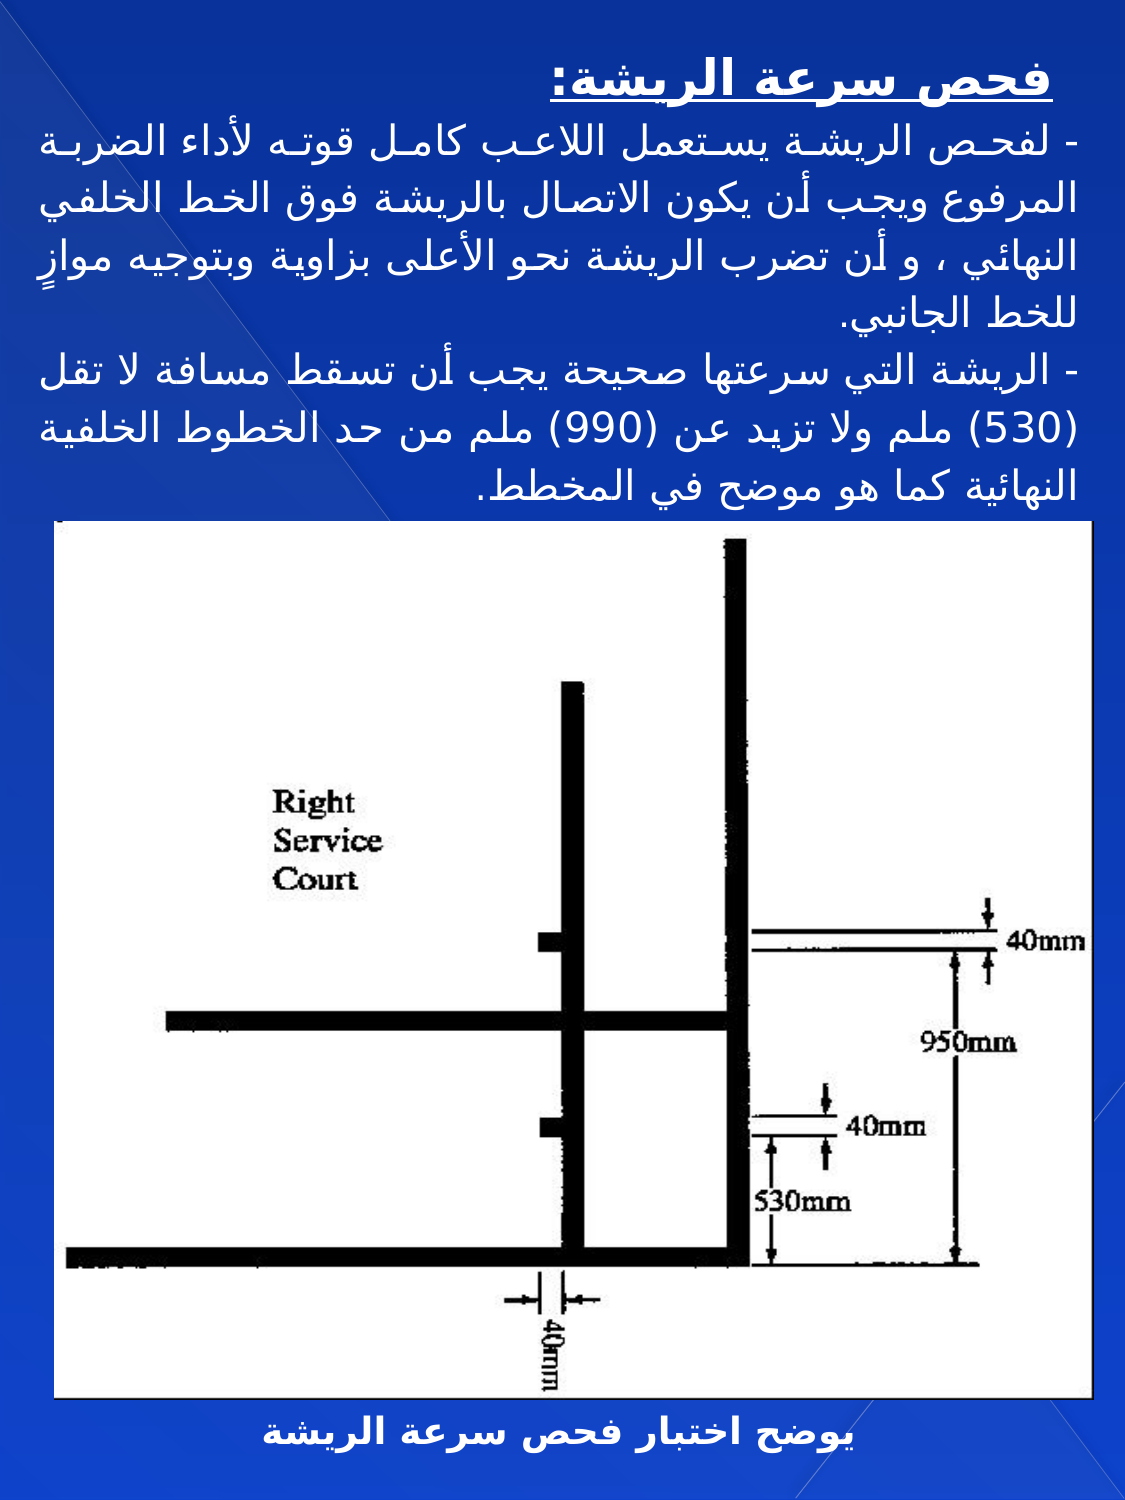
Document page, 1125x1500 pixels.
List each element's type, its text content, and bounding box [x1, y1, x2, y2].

text_box يوضح اختبار فحص سرعة الريشة [246, 1400, 871, 1460]
text_box فحص سرعة الريشة: - لفحص الريشة يستعمل اللاعب كامل قوته لأداء الضربة المرفوع ويجب أن يكون الاتصال بالريشة فوق الخط الخلفي النهائي ، و أن تضرب الريشة نحو الأعلى بزاوية وبتوجيه موازٍ للخط الجانبي. - الريشة التي سرعتها صحيحة يجب أن تسقط مسافة لا تقل (530) ملم ولا تزيد عن (990) ملم من حد الخطوط الخلفية النهائية كما هو موضح في المخطط. [23, 29, 1094, 516]
picture [54, 521, 1095, 1400]
